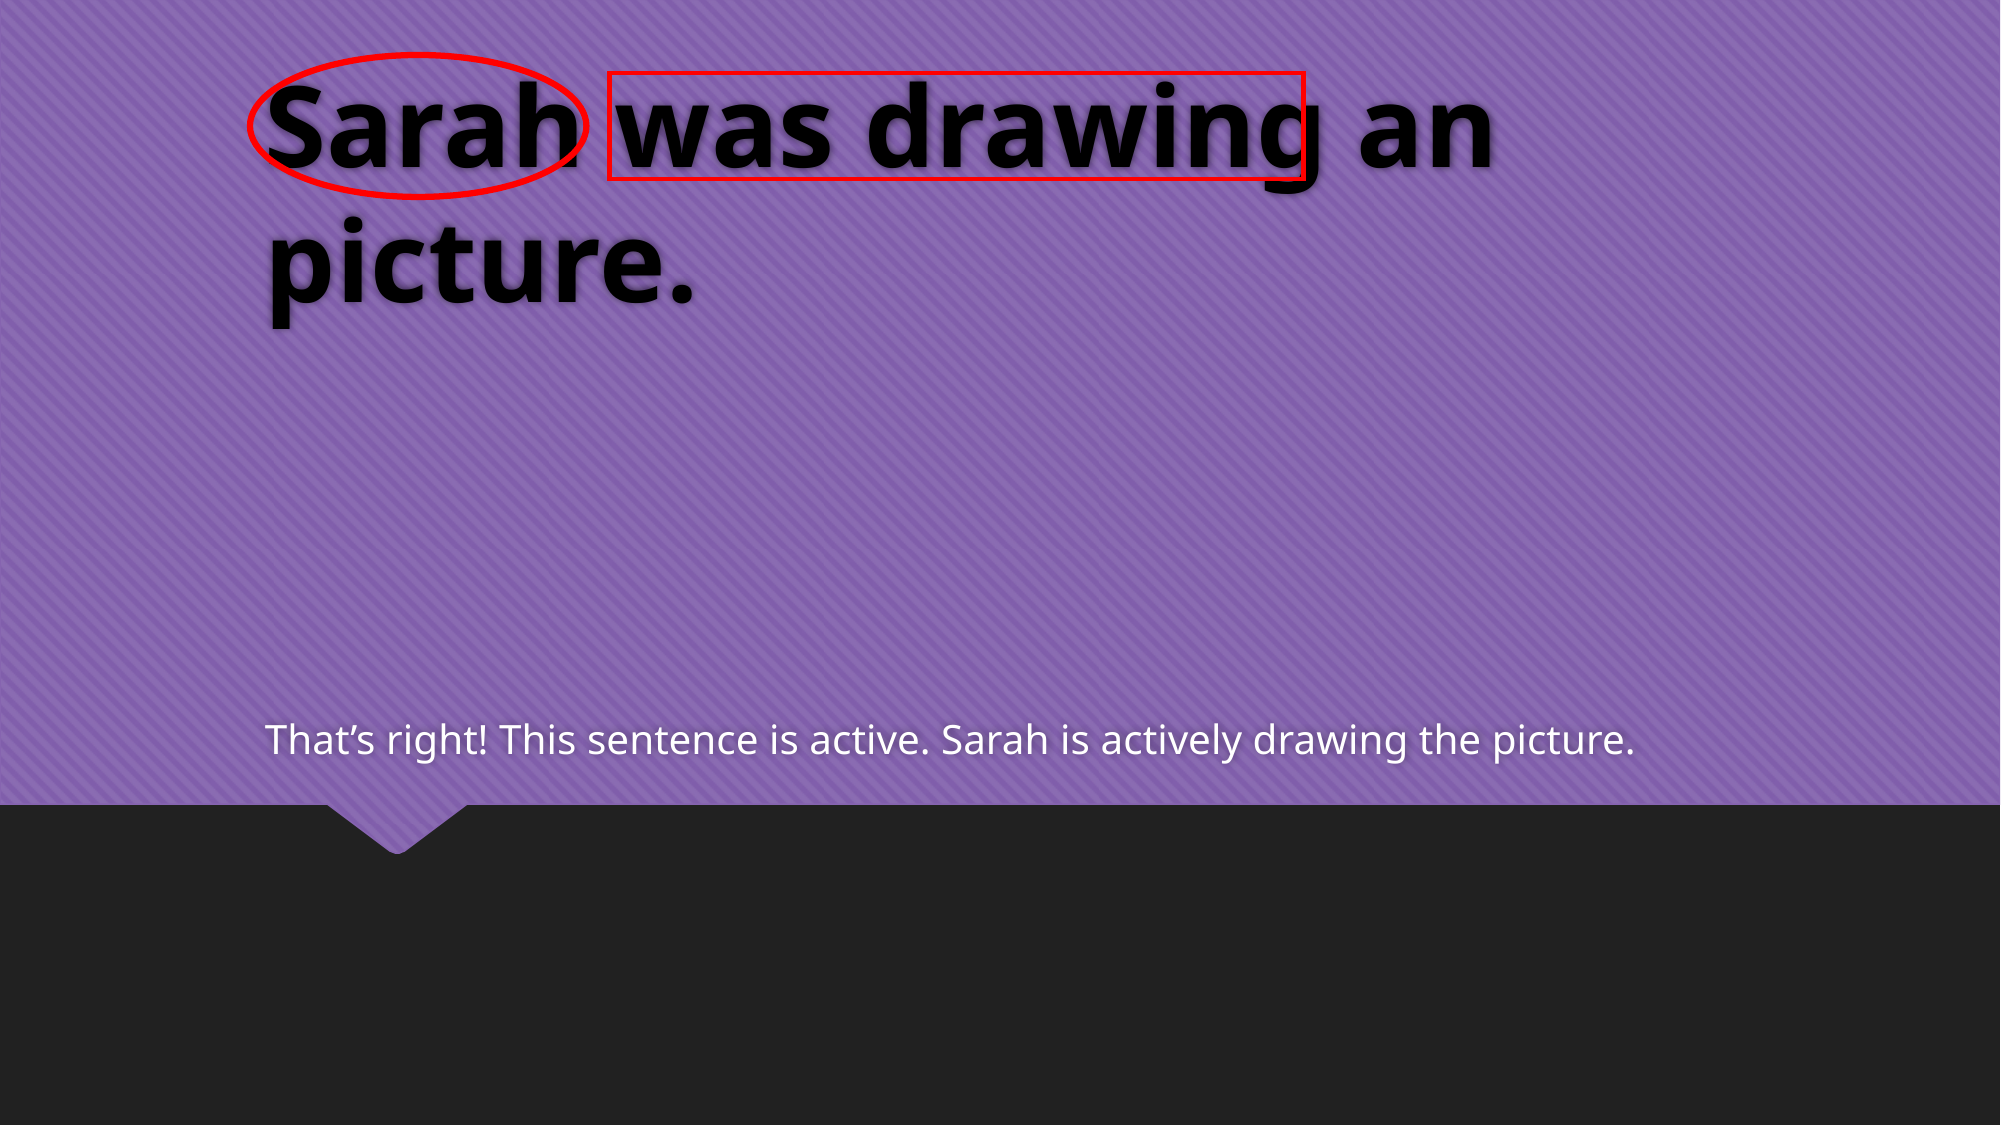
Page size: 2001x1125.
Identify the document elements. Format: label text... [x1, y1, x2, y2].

subtitle That’s right! This sentence is active. Sarah is actively drawing the picture. [249, 716, 1750, 804]
title Sarah was drawing an picture. [249, 208, 1750, 334]
text_box [609, 72, 1304, 180]
text_box [249, 54, 587, 197]
